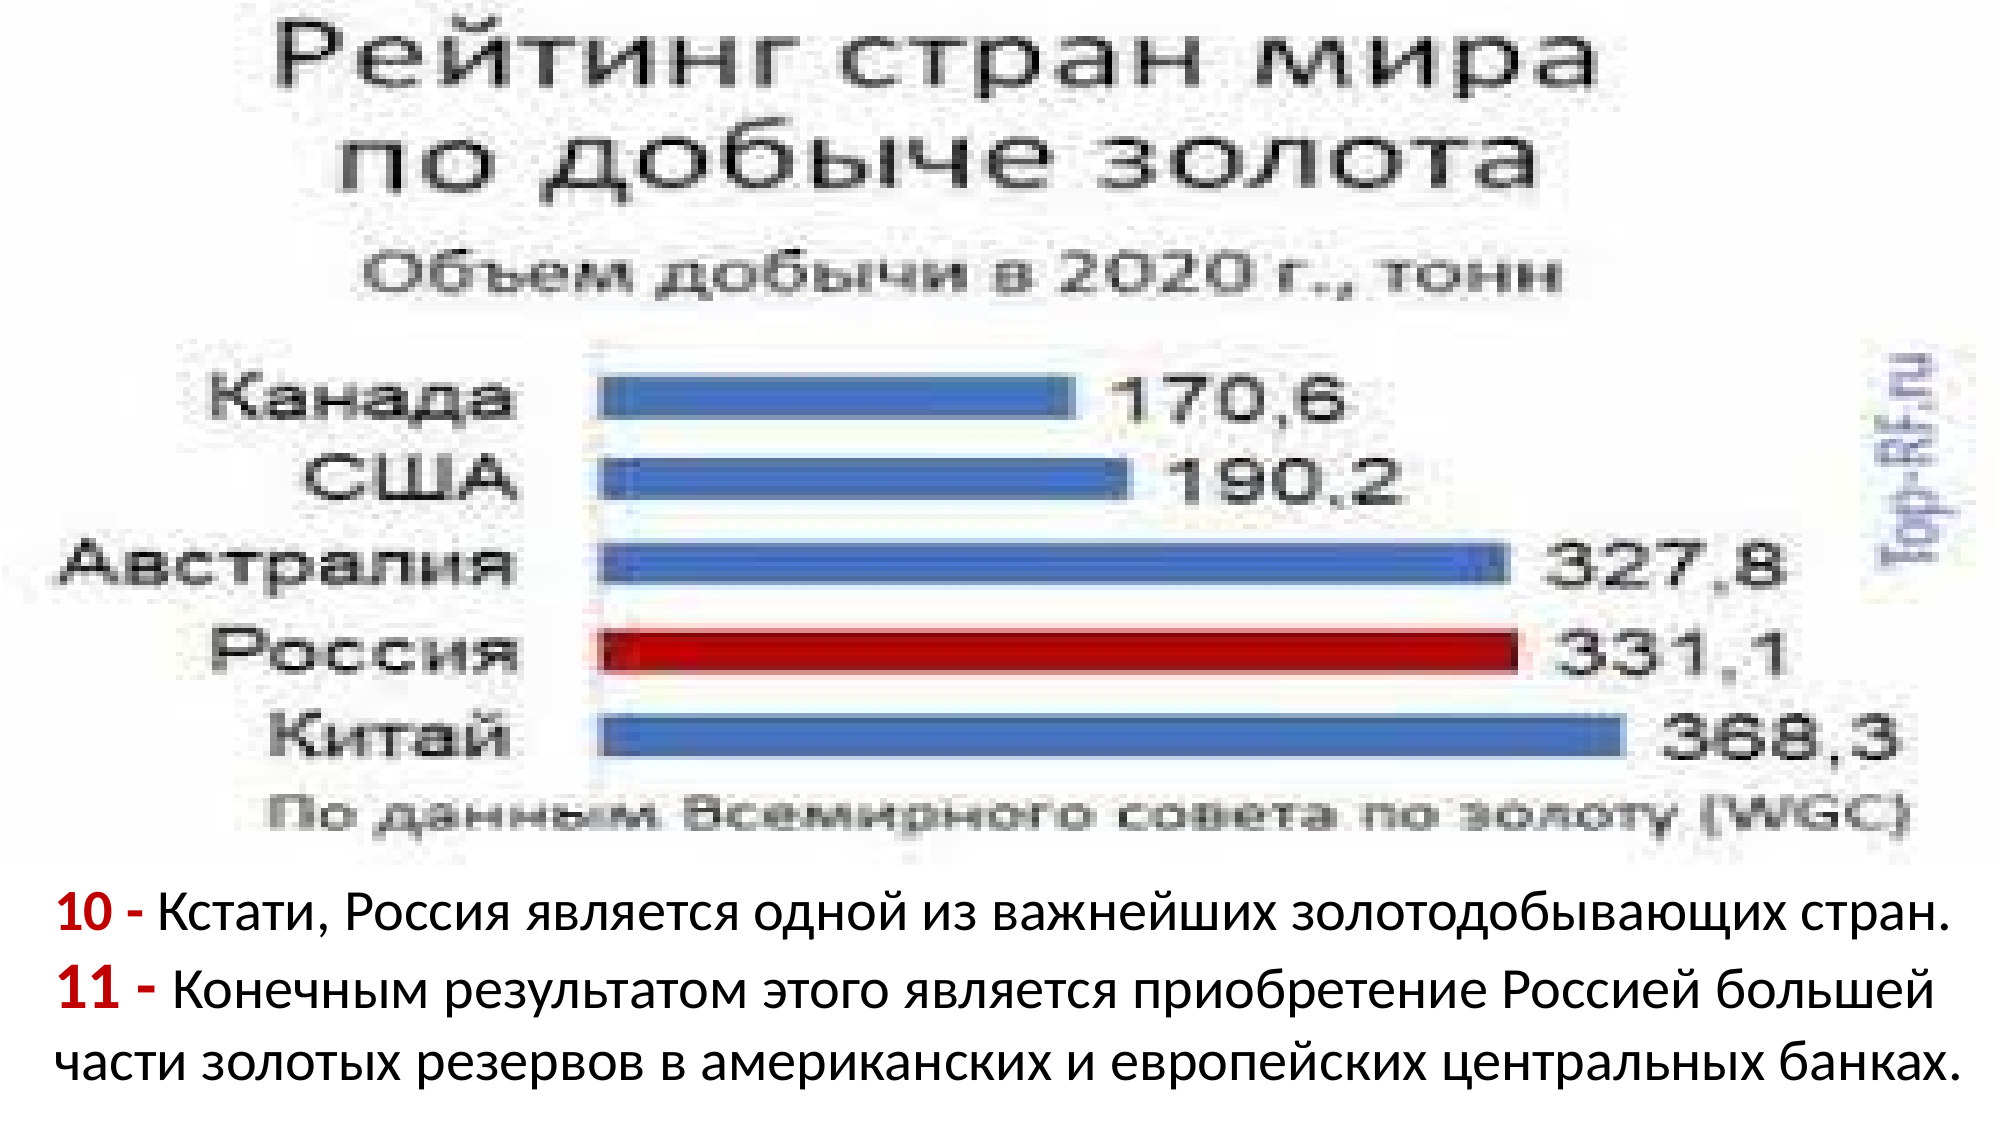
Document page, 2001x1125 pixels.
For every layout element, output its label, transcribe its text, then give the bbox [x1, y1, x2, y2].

picture [2, 0, 1998, 865]
text_box 10 - Кстати, Россия является одной из важнейших золотодобывающих стран. 11 - Конечным результатом этого является приобретение Россией большей части золотых резервов в американских и европейских центральных банках. [39, 865, 1998, 1100]
